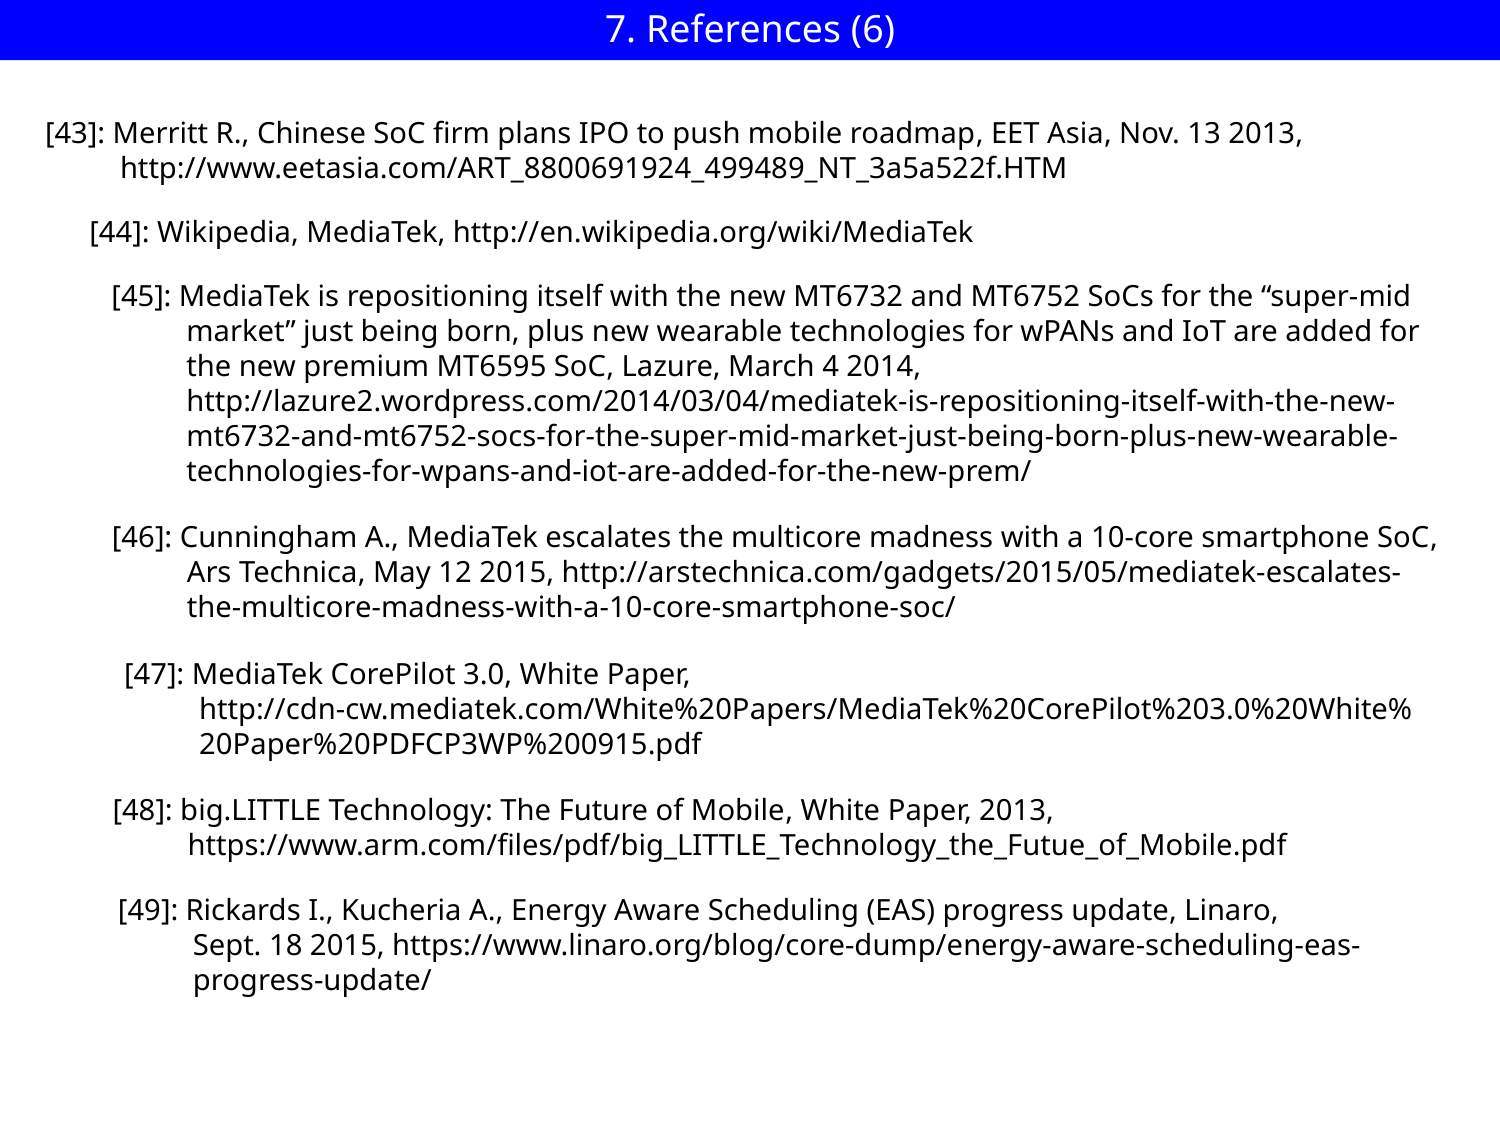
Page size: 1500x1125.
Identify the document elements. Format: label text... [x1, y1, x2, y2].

text_box [45]: MediaTek is repositioning itself with the new MT6732 and MT6752 SoCs for the “super-mid market” just being born, plus new wearable technologies for wPANs and IoT are added for the new premium MT6595 SoC, Lazure, March 4 2014, http://lazure2.wordpress.com/2014/03/04/mediatek-is-repositioning-itself-with-the-new- mt6732-and-mt6752-socs-for-the-super-mid-market-just-being-born-plus-new-wearable- technologies-for-wpans-and-iot-are-added-for-the-new-prem/ [96, 270, 1444, 495]
text_box [48]: big.LITTLE Technology: The Future of Mobile, White Paper, 2013, https://www.arm.com/files/pdf/big_LITTLE_Technology_the_Futue_of_Mobile.pdf [97, 784, 1303, 869]
text_box [49]: Rickards I., Kucheria A., Energy Aware Scheduling (EAS) progress update, Linaro, Sept. 18 2015, https://www.linaro.org/blog/core-dump/energy-aware-scheduling-eas- progress-update/ [103, 884, 1377, 1004]
text_box [44]: Wikipedia, MediaTek, http://en.wikipedia.org/wiki/MediaTek [74, 206, 990, 256]
text_box [43]: Merritt R., Chinese SoC firm plans IPO to push mobile roadmap, EET Asia, Nov. 13 2013, http://www.eetasia.com/ART_8800691924_499489_NT_3a5a522f.HTM [30, 107, 1500, 192]
text_box [46]: Cunningham A., MediaTek escalates the multicore madness with a 10-core smartphone SoC, Ars Technica, May 12 2015, http://arstechnica.com/gadgets/2015/05/mediatek-escalates- the-multicore-madness-with-a-10-core-smartphone-soc/ [97, 510, 1453, 631]
text_box 7. References (6) [0, 0, 1500, 61]
text_box [47]: MediaTek CorePilot 3.0, White Paper, http://cdn-cw.mediatek.com/White%20Papers/MediaTek%20CorePilot%203.0%20White% 20Paper%20PDFCP3WP%200915.pdf [109, 647, 1429, 768]
